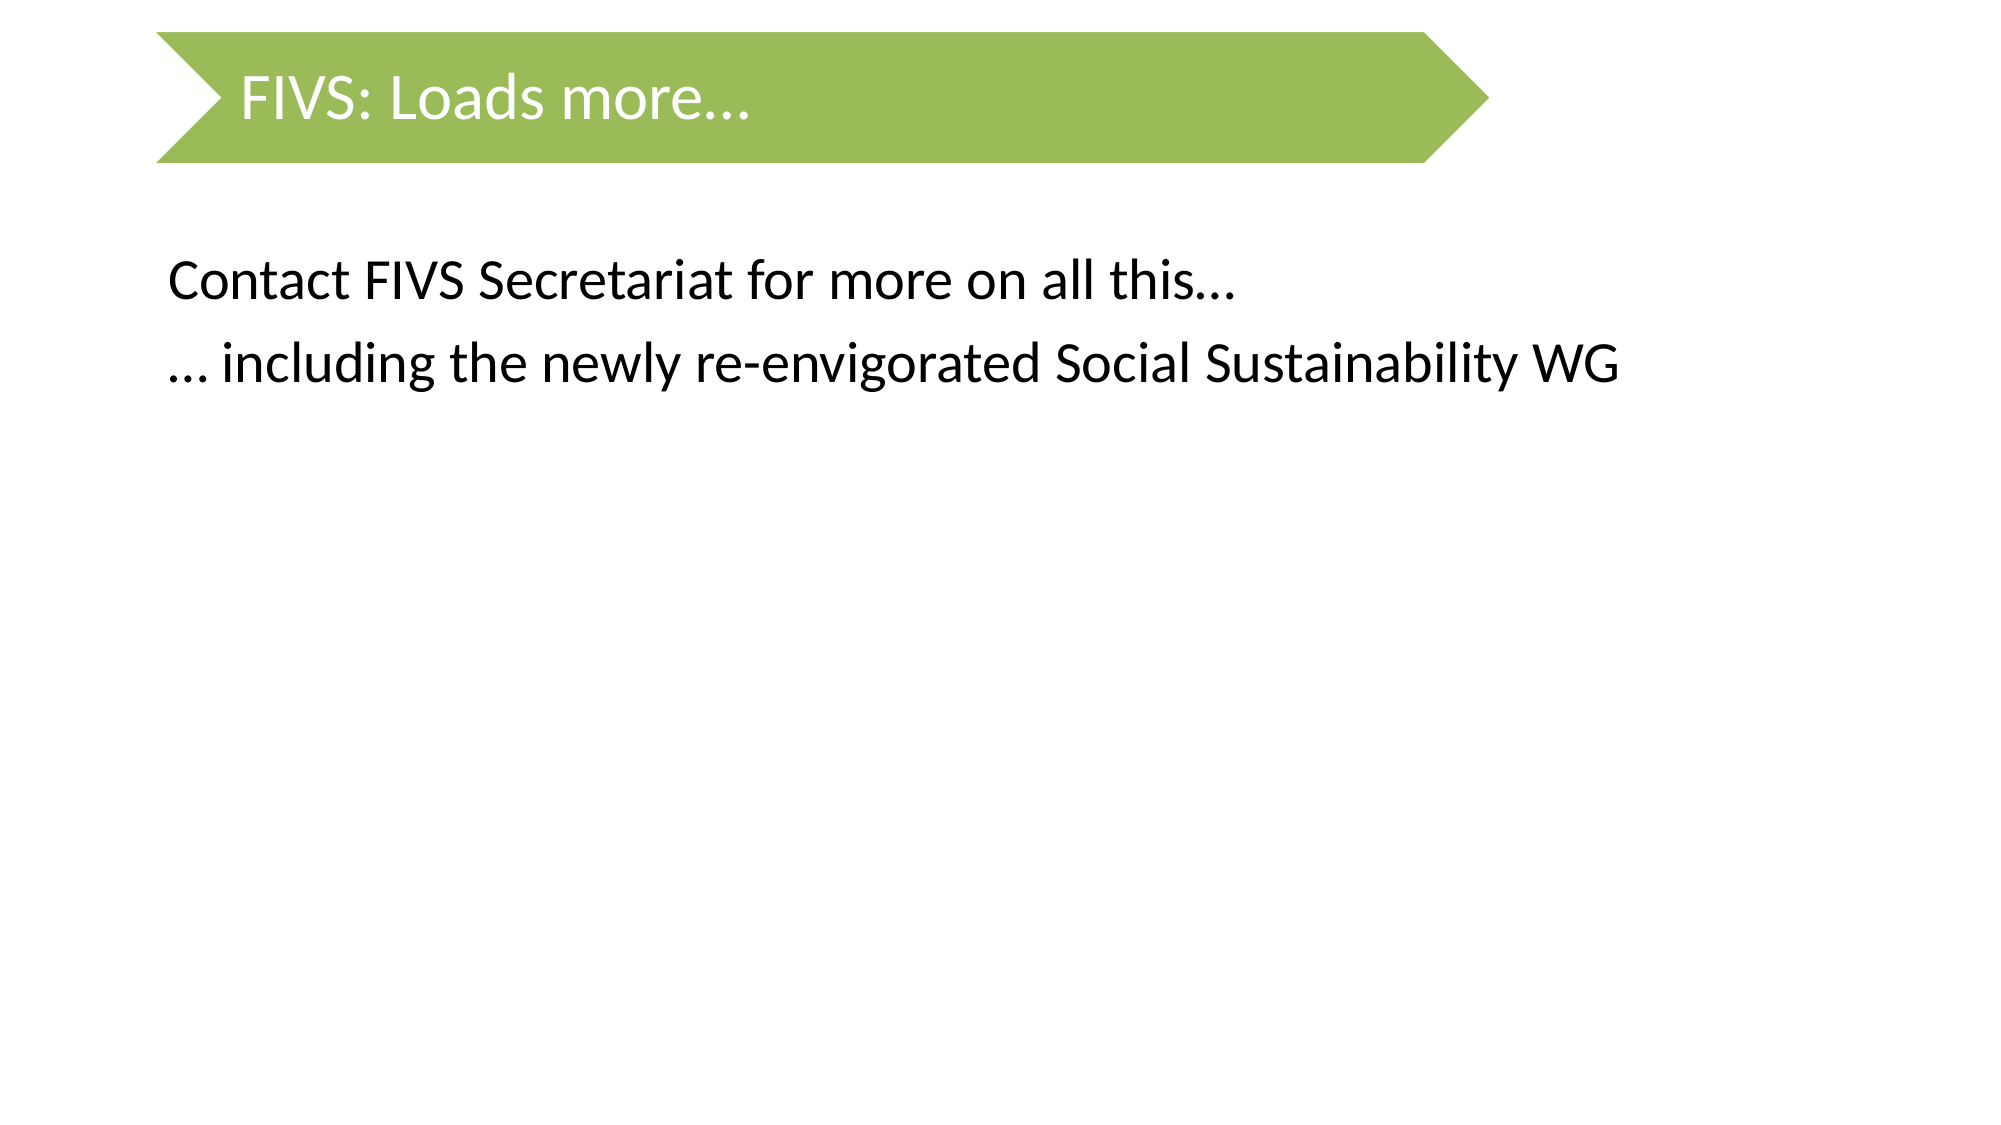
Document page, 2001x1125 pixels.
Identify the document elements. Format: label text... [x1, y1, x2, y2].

list Contact FIVS Secretariat for more on all this… … including the newly re-envigorated Social Sustainability WG [153, 170, 1687, 1056]
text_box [153, 31, 1493, 165]
